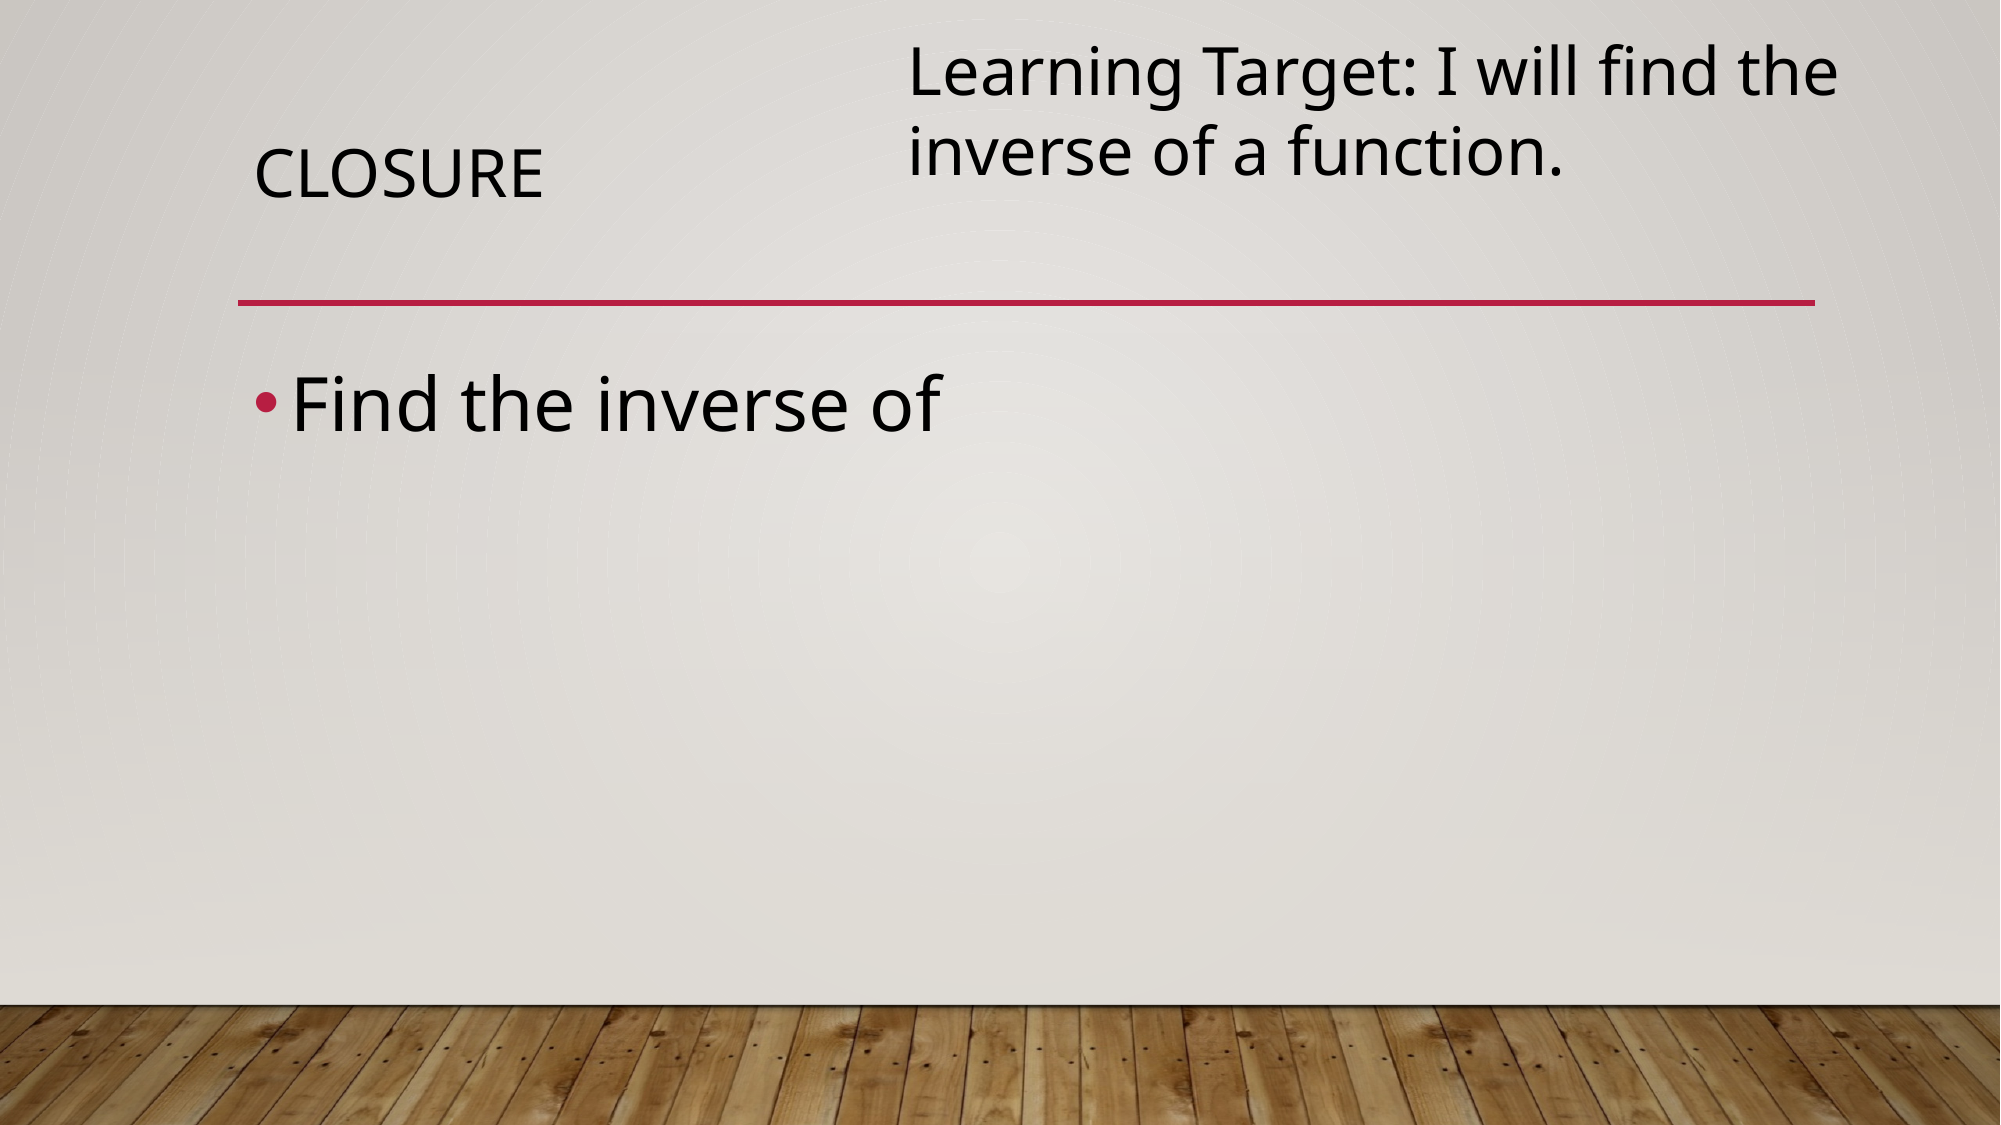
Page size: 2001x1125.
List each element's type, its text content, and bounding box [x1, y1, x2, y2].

title Closure [238, 131, 1814, 305]
text_box Learning Target: I will find the inverse of a function. [892, 21, 1974, 197]
picture [0, 1005, 2000, 1125]
